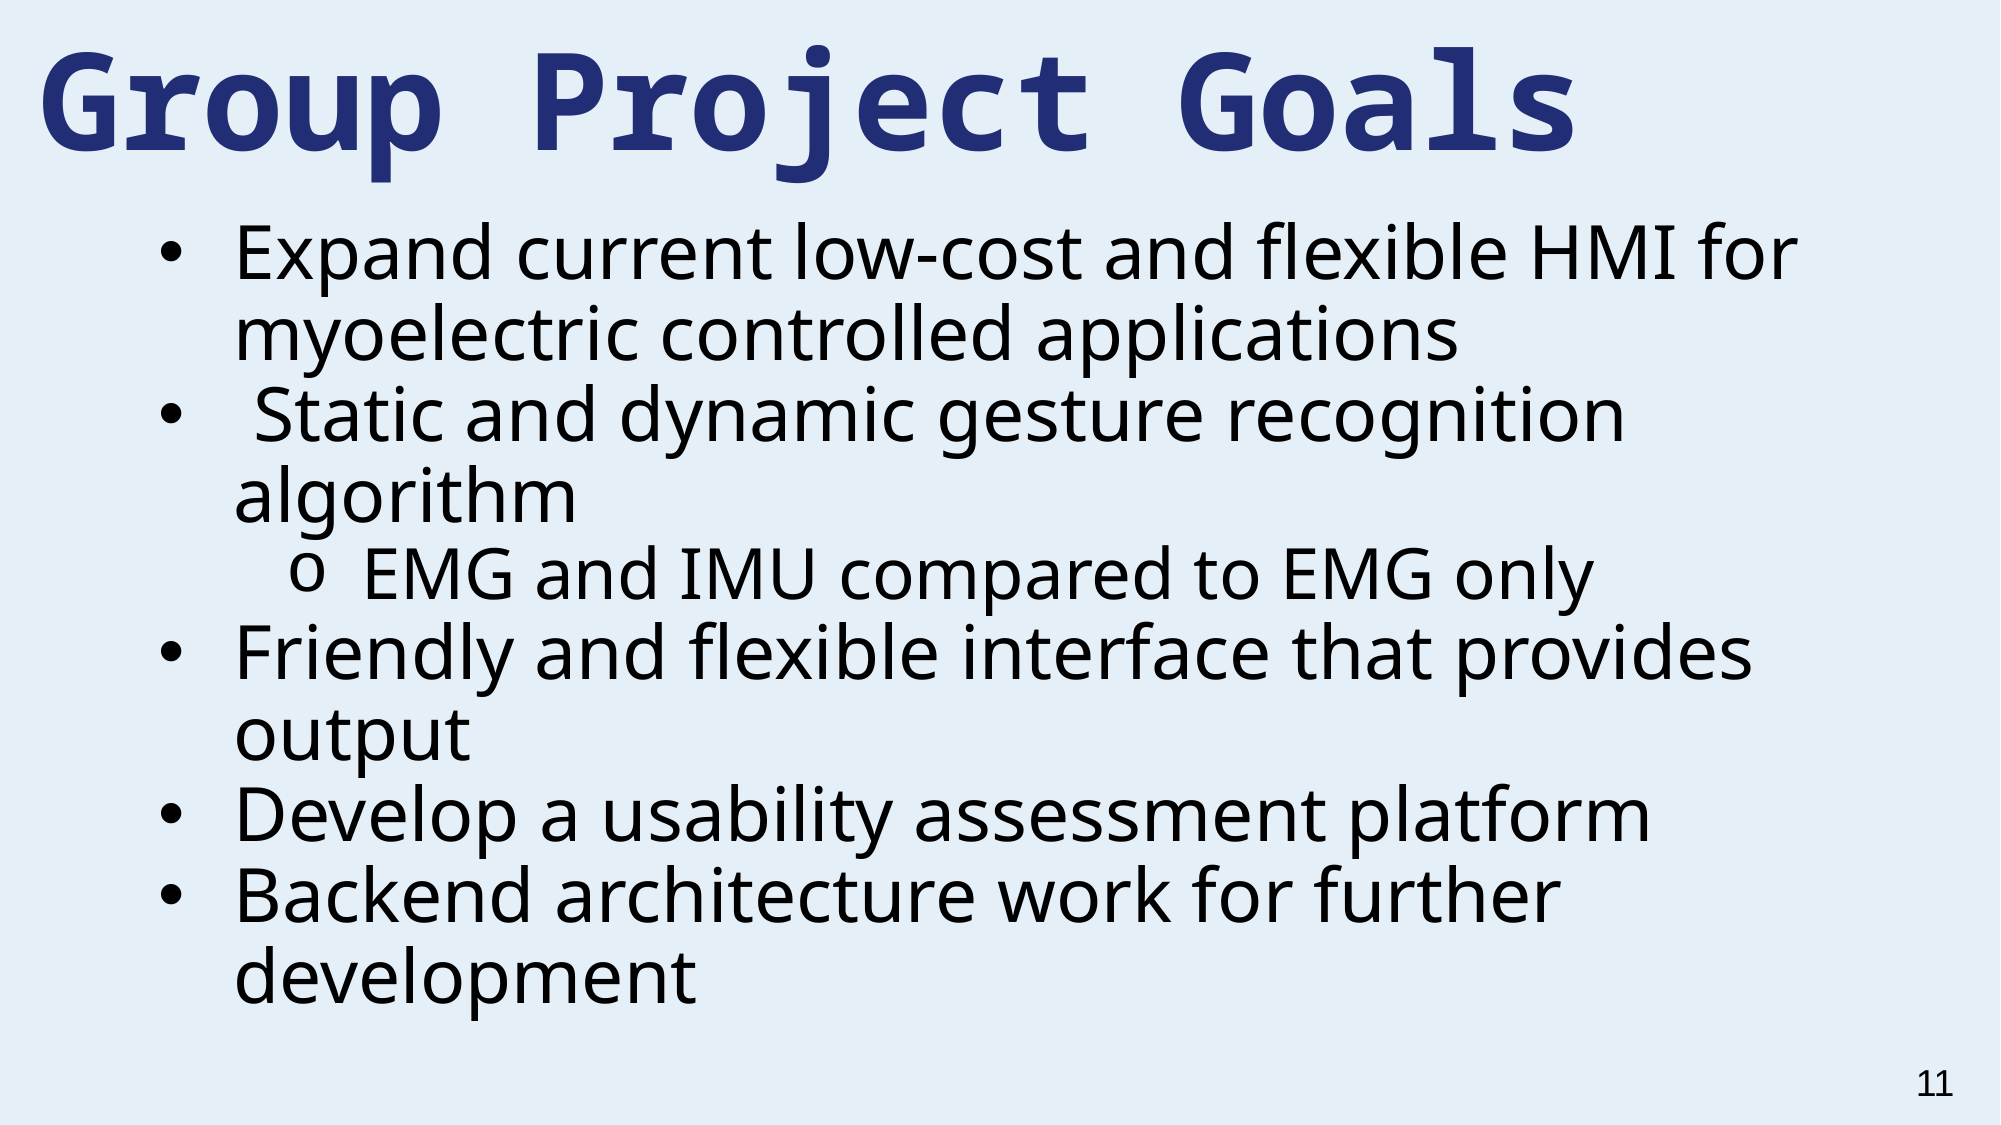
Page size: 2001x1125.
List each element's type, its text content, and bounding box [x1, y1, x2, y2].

title Group Project Goals [24, 0, 2000, 188]
text_box 11 [1900, 1043, 1990, 1119]
list Expand current low-cost and flexible HMI for myoelectric controlled applications Static and dynamic gesture recognition algorithm EMG and IMU compared to EMG only Friendly and flexible interface that provides output Develop a usability assessment platform Backend architecture work for further development [143, 207, 1982, 1097]
